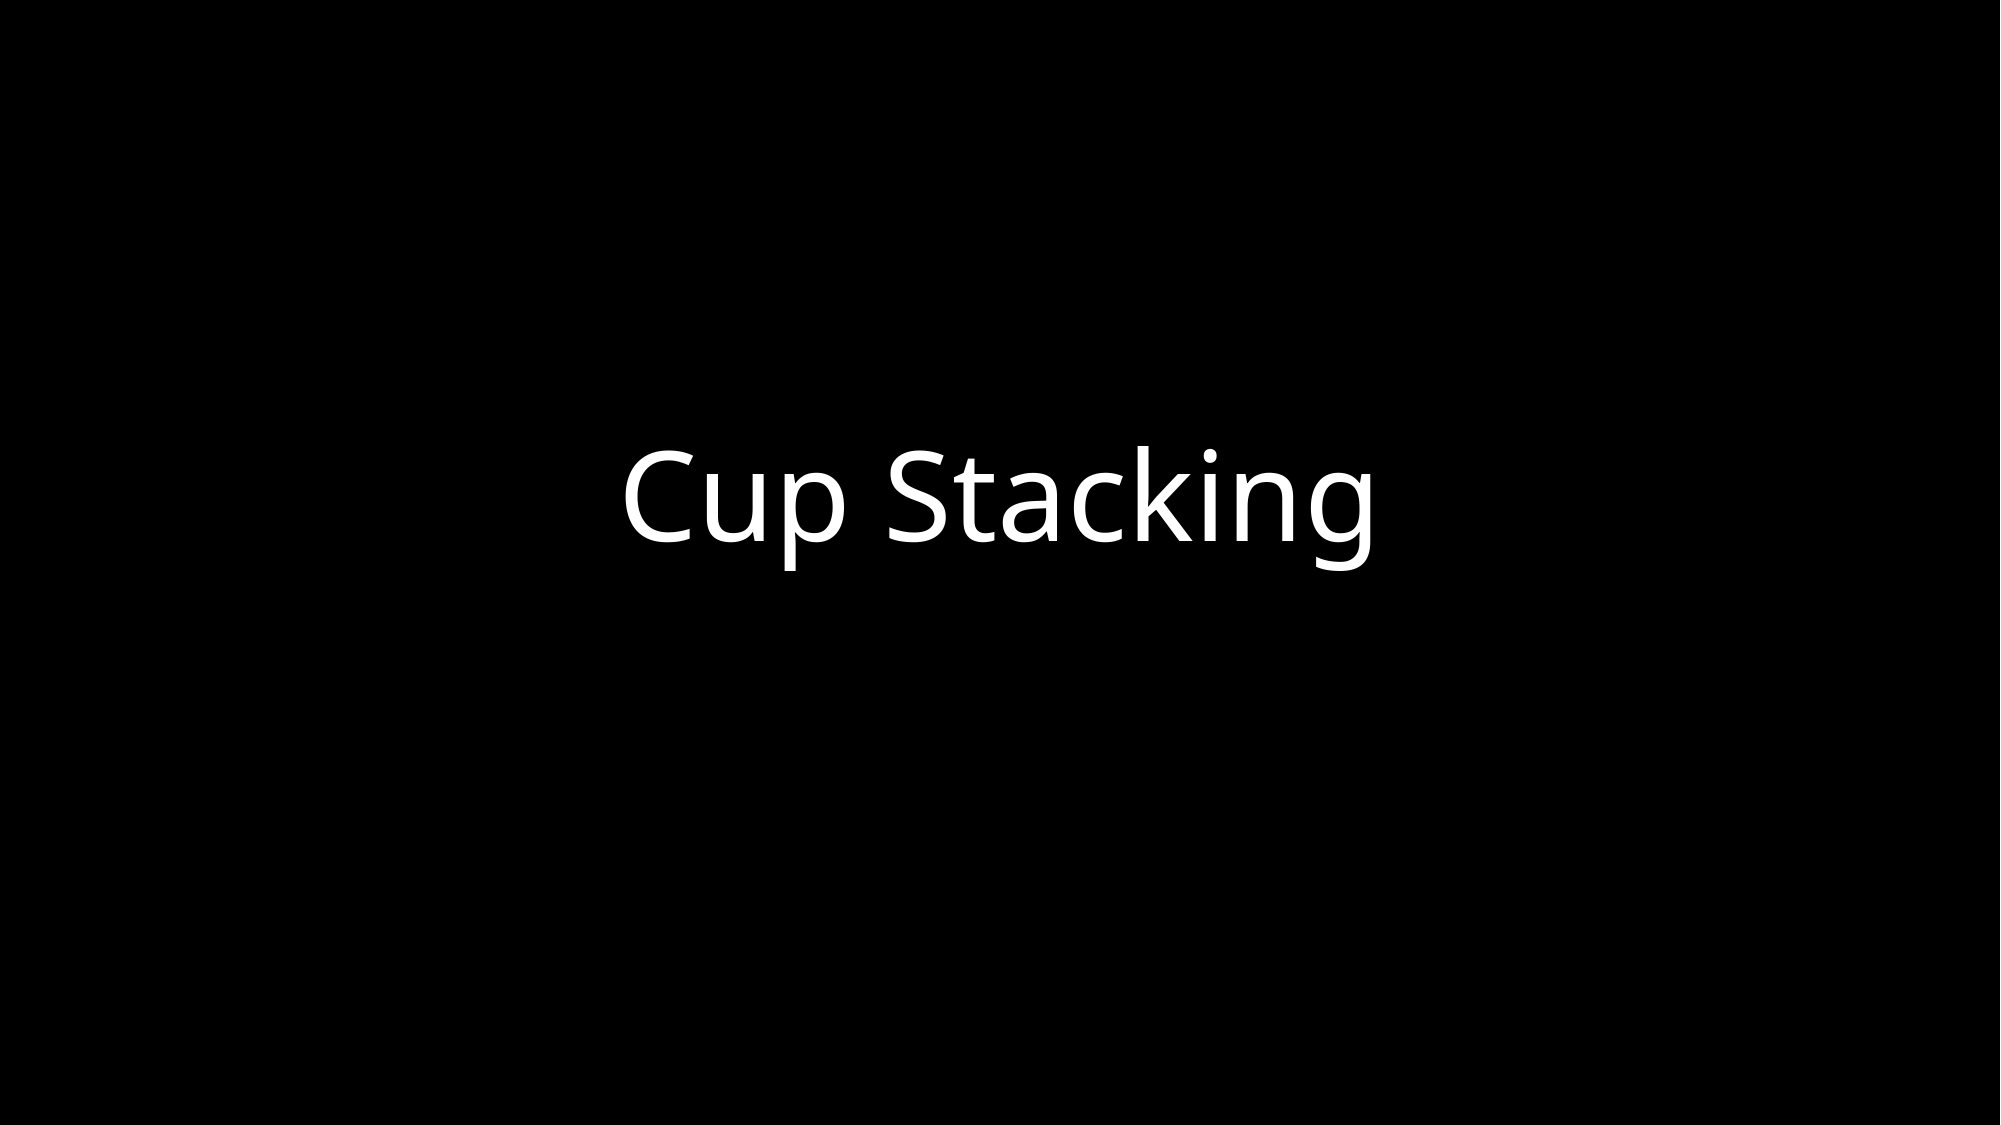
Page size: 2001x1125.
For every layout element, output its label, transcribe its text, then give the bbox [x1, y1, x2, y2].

title Cup Stacking [249, 184, 1750, 576]
